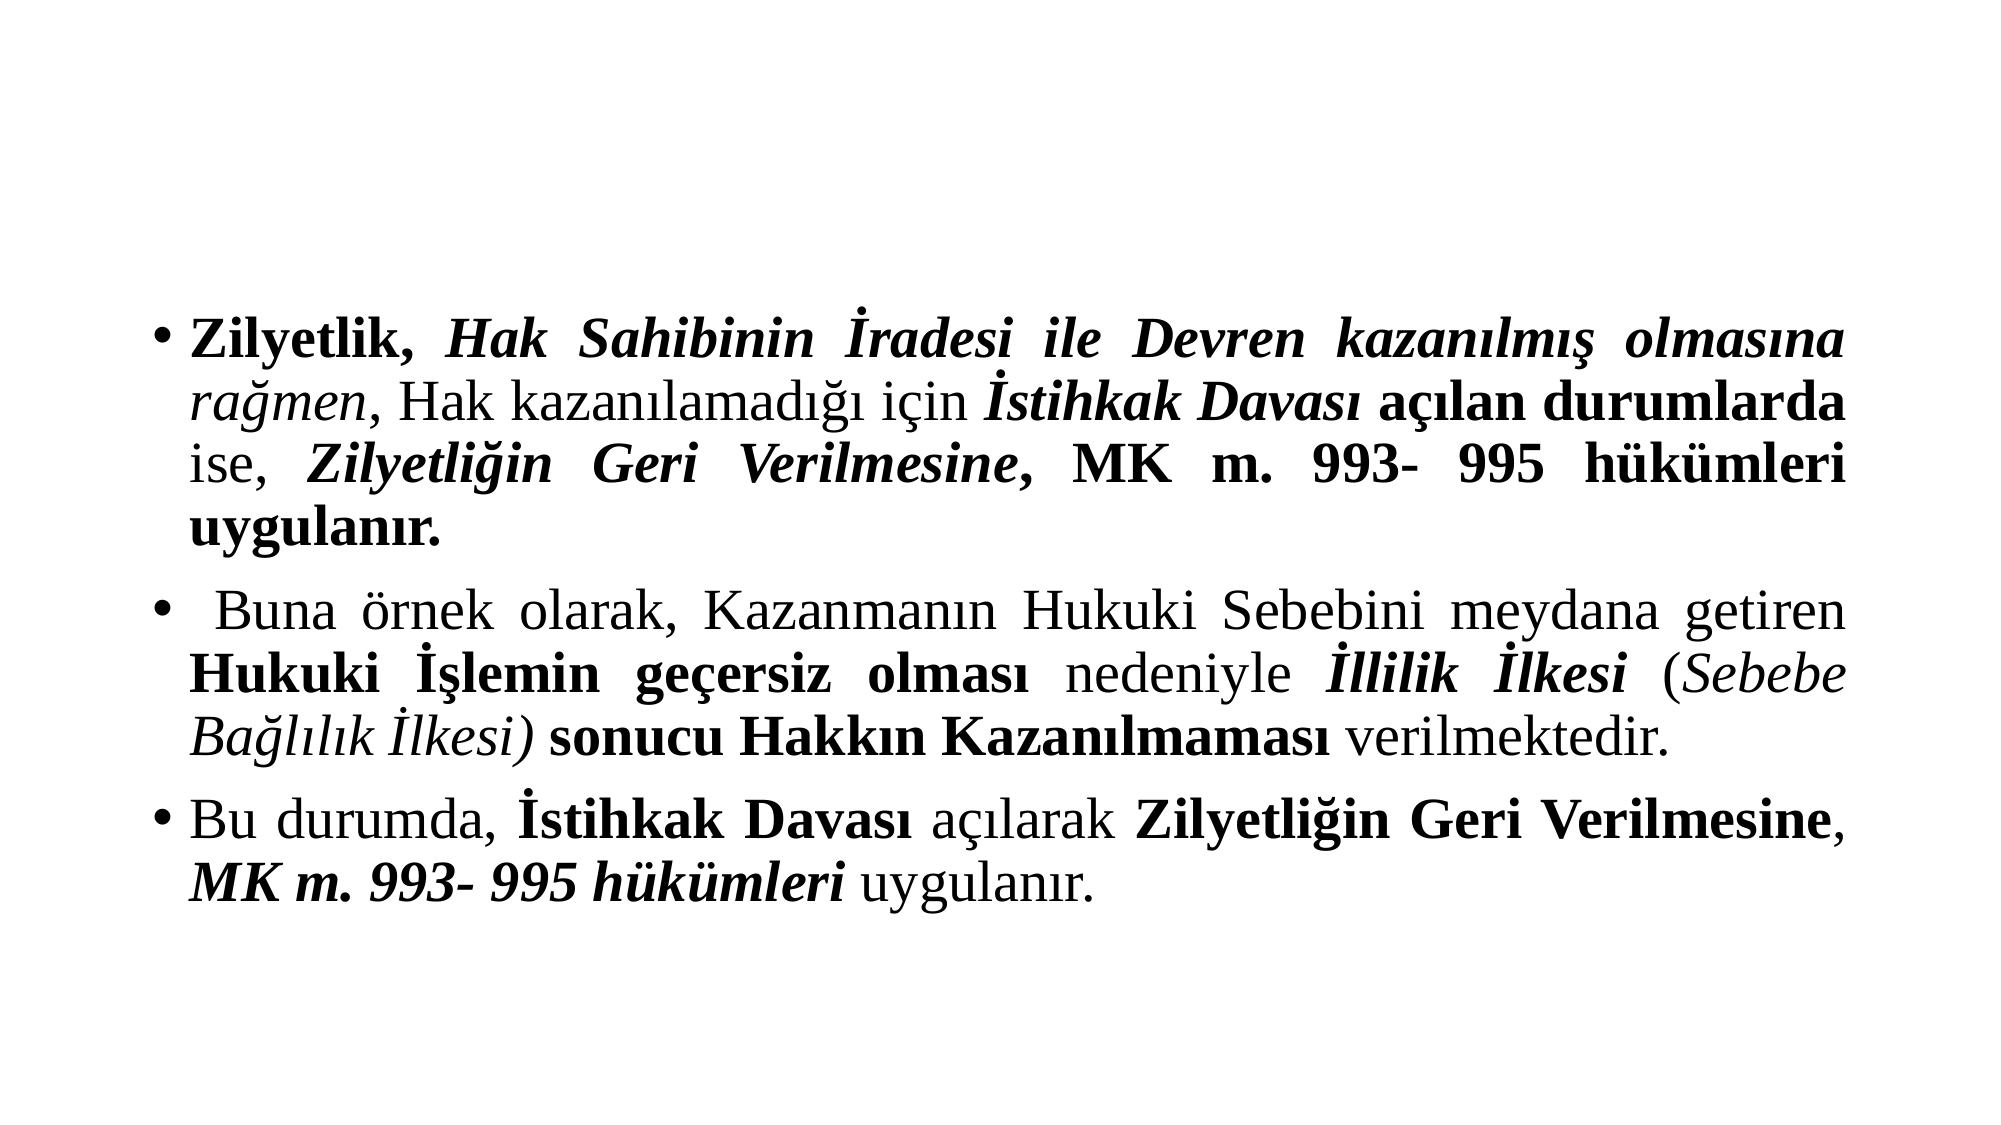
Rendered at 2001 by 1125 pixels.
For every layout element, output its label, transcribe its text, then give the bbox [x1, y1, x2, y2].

list Zilyetlik, Hak Sahibinin İradesi ile Devren kazanılmış olmasına rağmen, Hak kazanılamadığı için İstihkak Davası açılan durumlarda ise, Zilyetliğin Geri Verilmesine, MK m. 993- 995 hükümleri uygulanır. Buna örnek olarak, Kazanmanın Hukuki Sebebini meydana getiren Hukuki İşlemin geçersiz olması nedeniyle İllilik İlkesi (Sebebe Bağlılık İlkesi) sonucu Hakkın Kazanılmaması verilmektedir. Bu durumda, İstihkak Davası açılarak Zilyetliğin Geri Verilmesine, MK m. 993- 995 hükümleri uygulanır. [137, 299, 1863, 1014]
